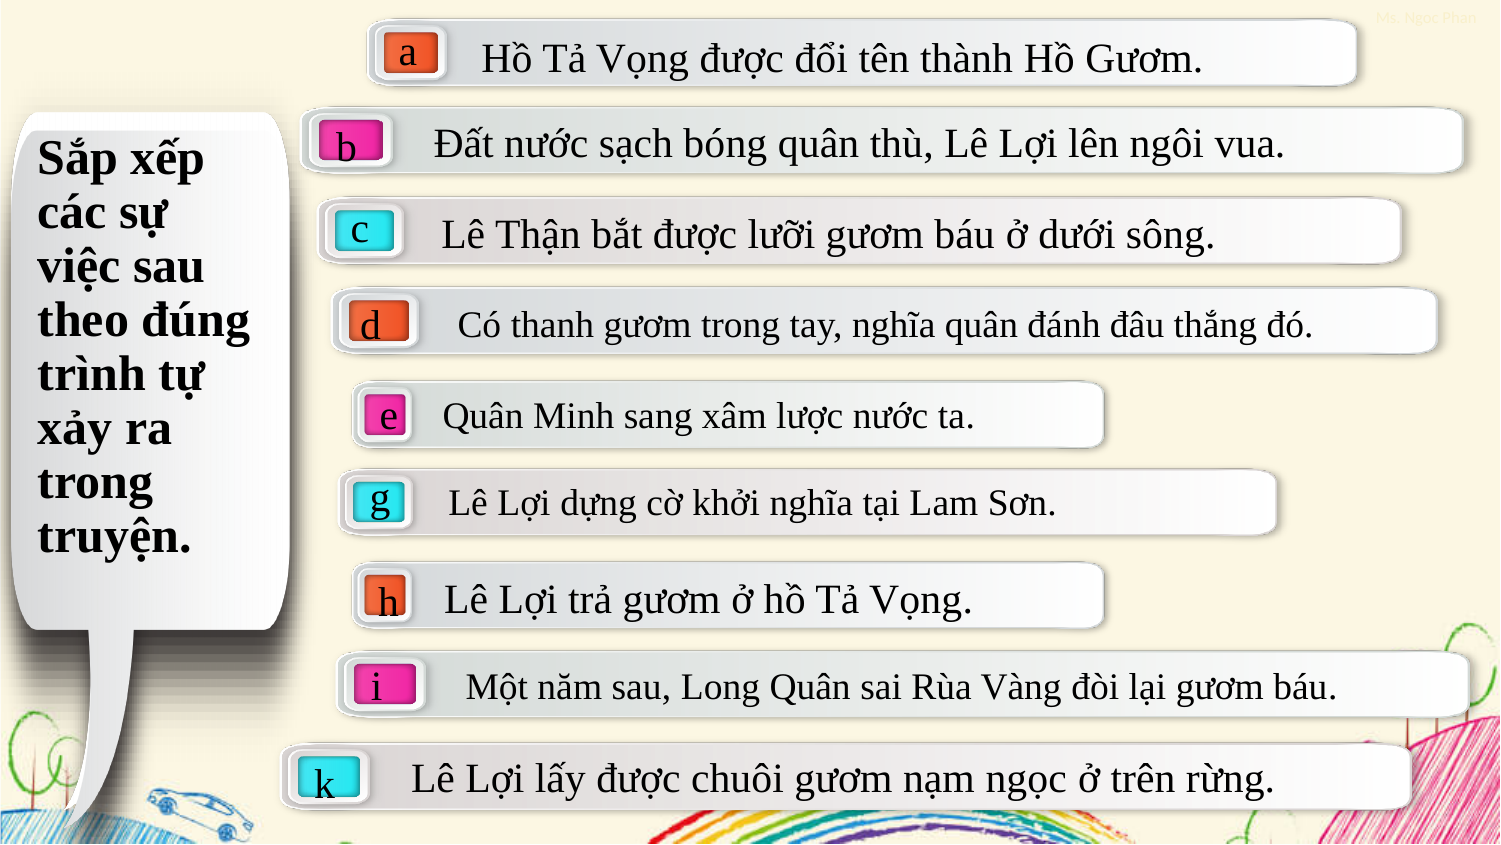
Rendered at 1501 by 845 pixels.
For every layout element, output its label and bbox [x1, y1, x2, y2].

picture [0, 0, 1500, 844]
text_box [326, 644, 1490, 727]
text_box [270, 736, 1432, 820]
text_box [357, 12, 1374, 96]
text_box [345, 374, 1117, 458]
text_box [0, 33, 324, 844]
text_box [345, 555, 1117, 638]
text_box [307, 190, 1420, 274]
text_box [321, 280, 1458, 364]
text_box [329, 462, 1293, 545]
text_box [290, 100, 1485, 183]
